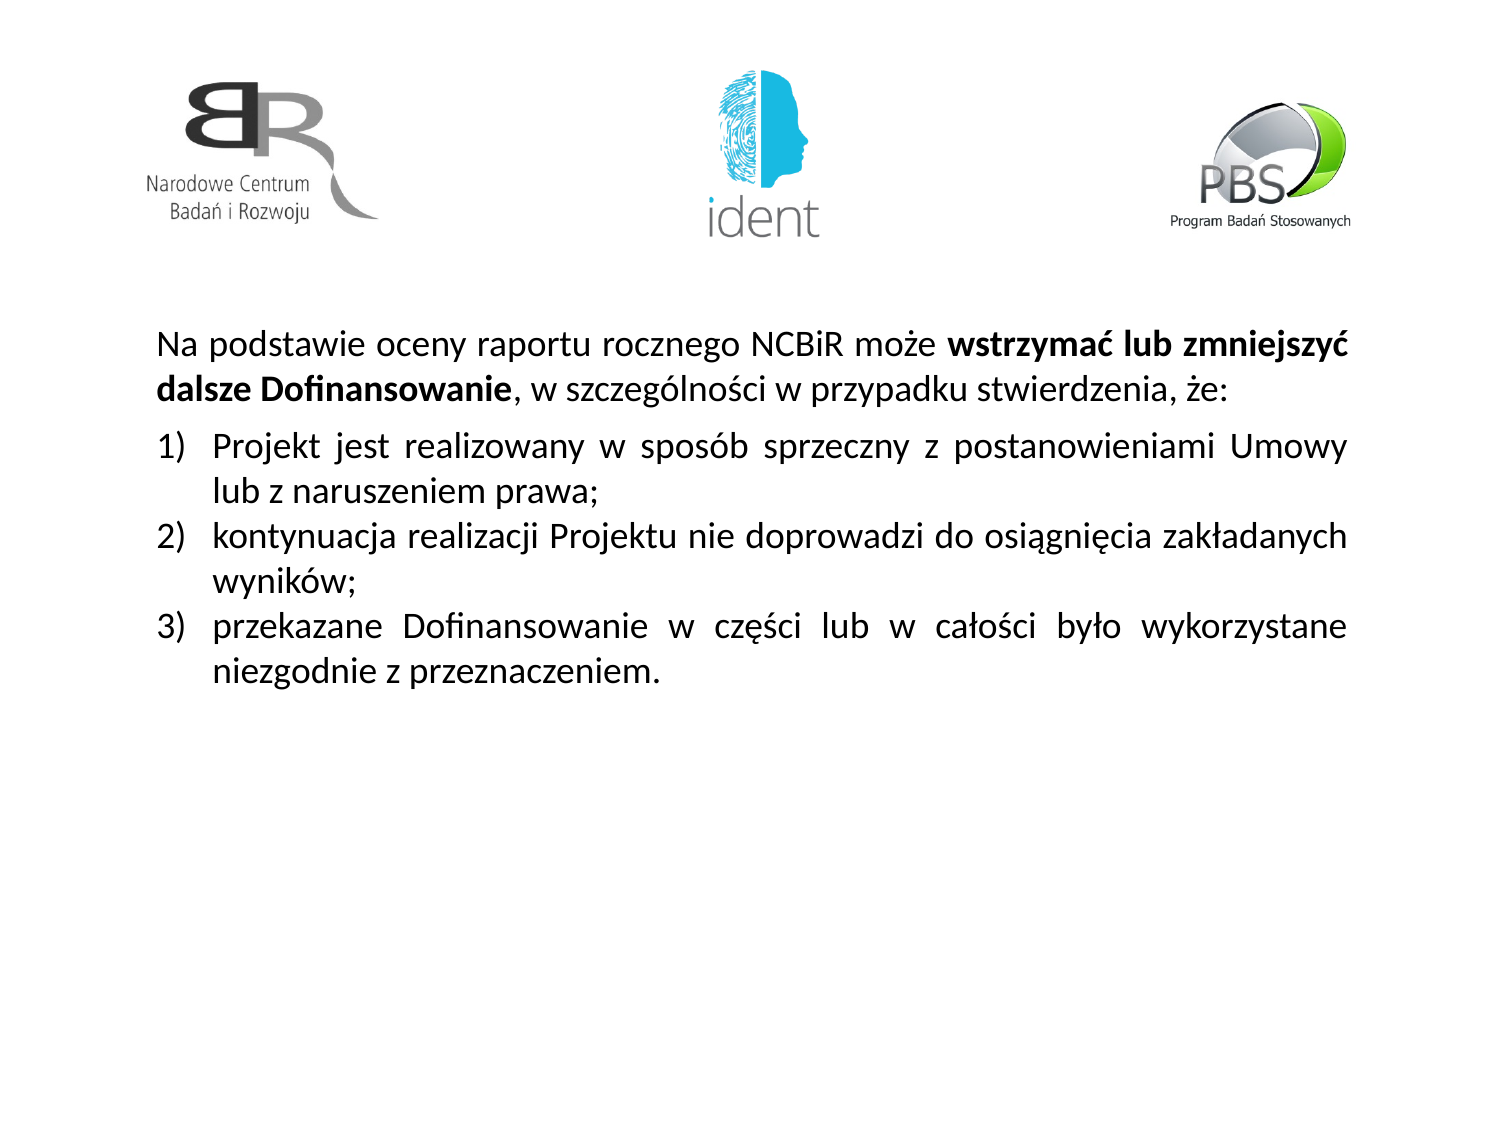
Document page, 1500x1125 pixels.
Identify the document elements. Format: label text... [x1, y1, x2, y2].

picture [1158, 64, 1358, 243]
picture [700, 64, 825, 242]
text_box [70, 66, 1404, 255]
text_box Na podstawie oceny raportu rocznego NCBiR może wstrzymać lub zmniejszyć dalsze Dofinansowanie, w szczególności w przypadku stwierdzenia, że: Projekt jest realizowany w sposób sprzeczny z postanowieniami Umowy lub z naruszeniem prawa; kontynuacja realizacji Projektu nie doprowadzi do osiągnięcia zakładanych wyników; przekazane Dofinansowanie w części lub w całości było wykorzystane niezgodnie z przeznaczeniem. [141, 311, 1364, 789]
picture [147, 82, 379, 225]
